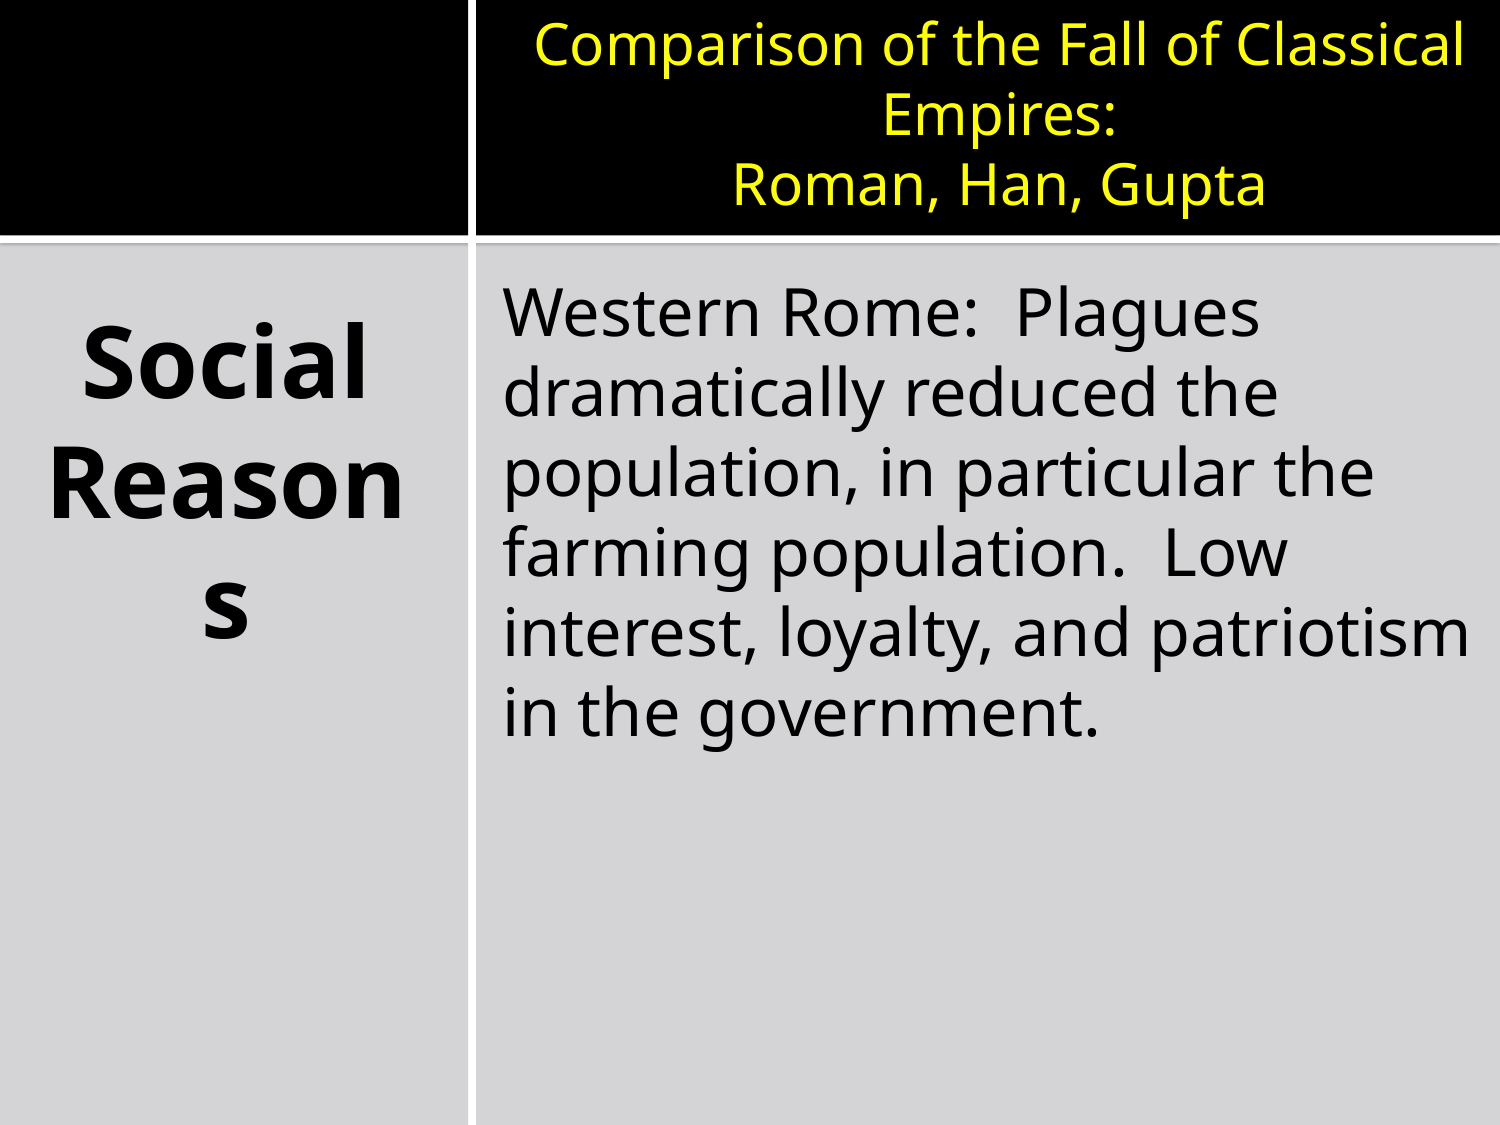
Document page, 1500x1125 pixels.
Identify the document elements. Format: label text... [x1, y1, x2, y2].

text_box Western Rome: Plagues dramatically reduced the population, in particular the farming population. Low interest, loyalty, and patriotism in the government. [487, 262, 1500, 757]
text_box Comparison of the Fall of Classical Empires: Roman, Han, Gupta [500, 0, 1500, 225]
list Social Reasons [26, 283, 432, 1034]
